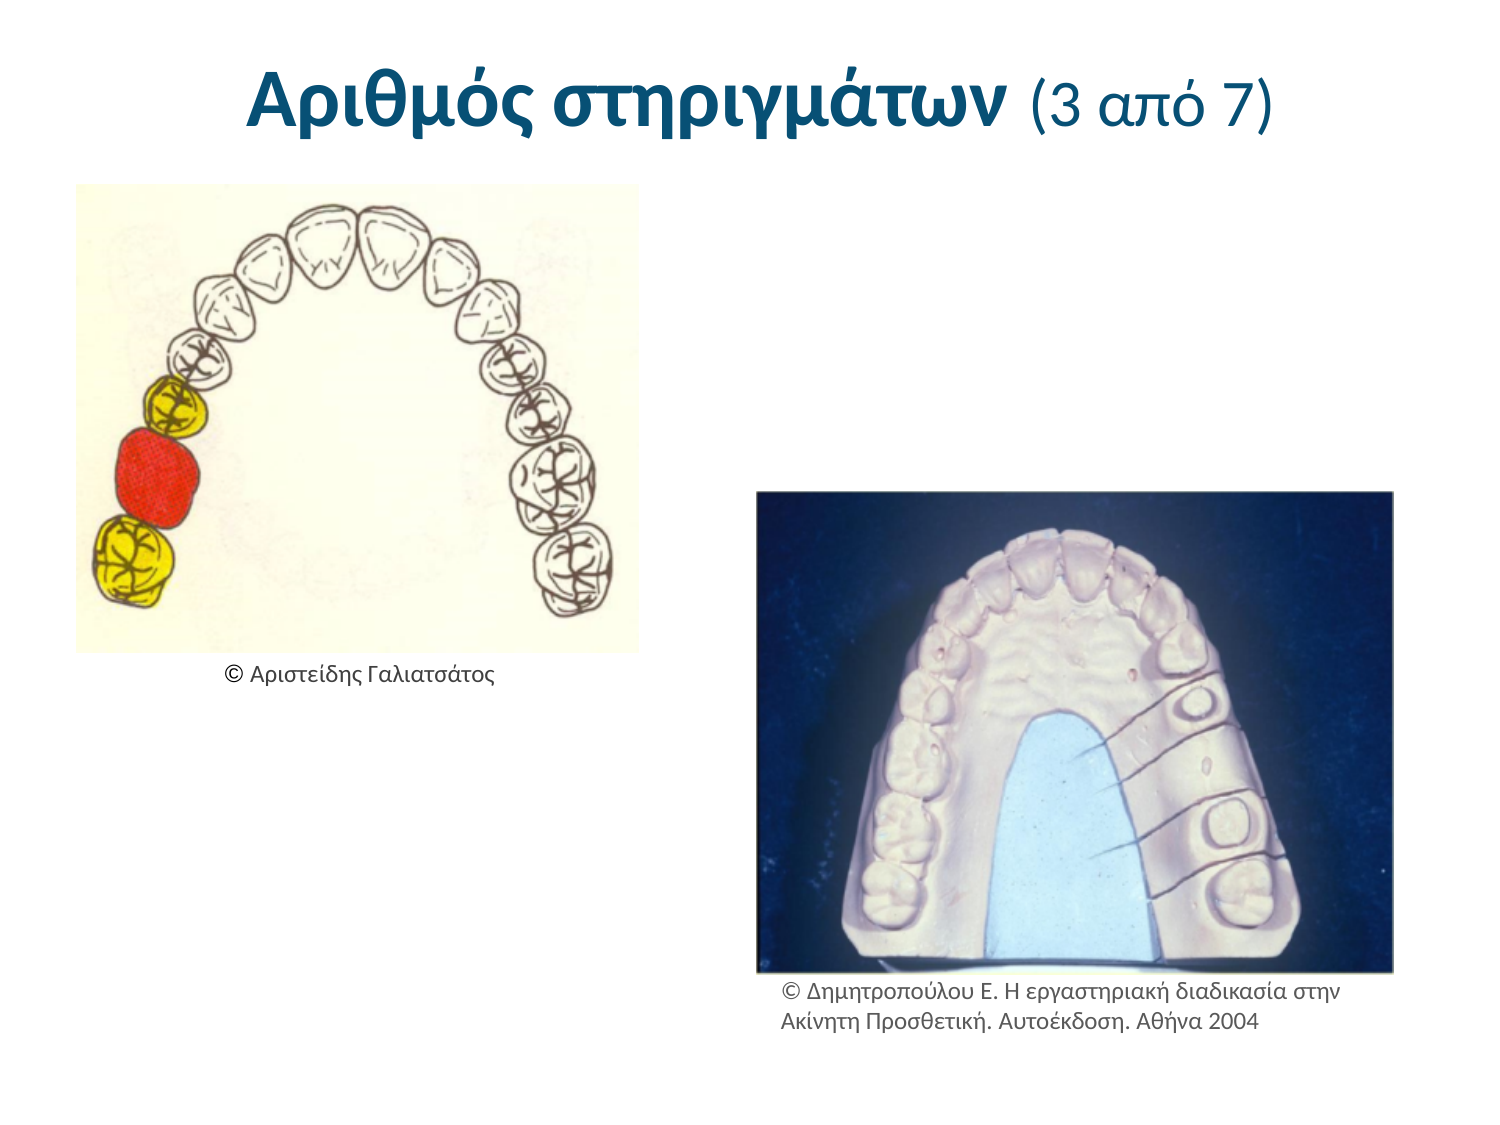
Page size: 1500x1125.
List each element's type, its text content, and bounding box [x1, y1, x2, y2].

title Αριθμός στηριγμάτων (3 από 7) [76, 19, 1427, 169]
text_box © Αριστείδης Γαλιατσάτος [210, 661, 526, 696]
slide_number © Δημητροπούλου Ε. Η εργαστηριακή διαδικασία στην Ακίνητη Προσθετική. Αυτοέκδοση. Αθήνα 2004 [765, 979, 1394, 1034]
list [76, 184, 639, 653]
picture [756, 491, 1394, 975]
